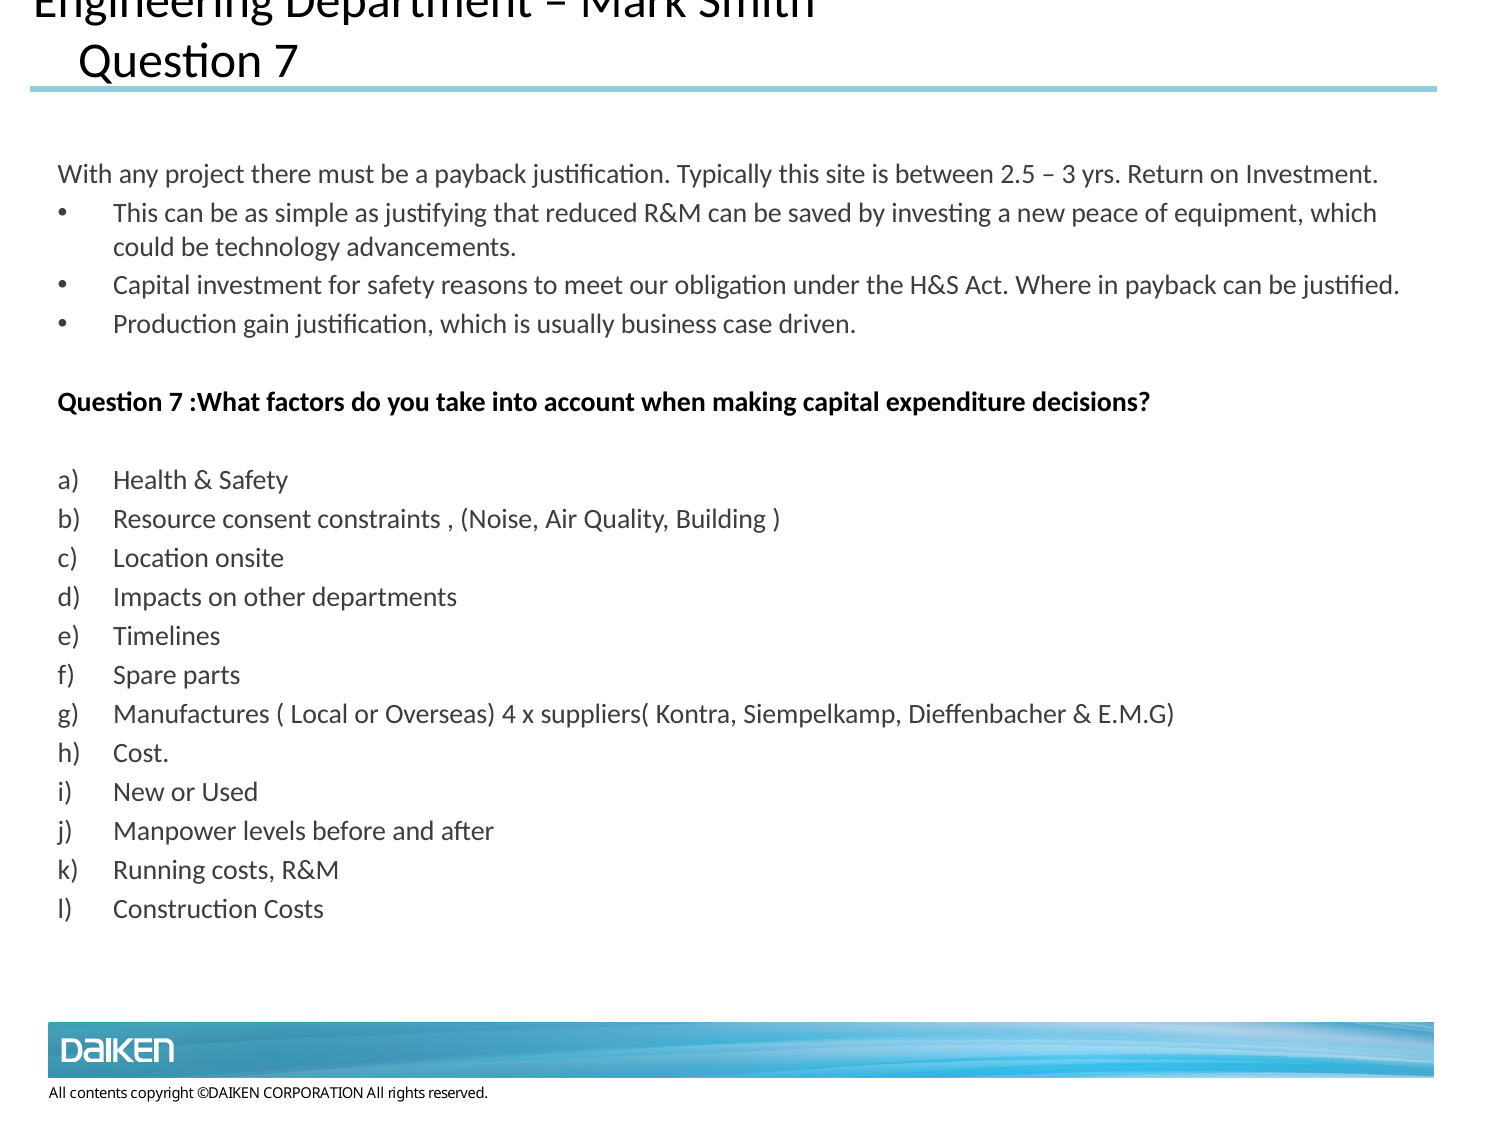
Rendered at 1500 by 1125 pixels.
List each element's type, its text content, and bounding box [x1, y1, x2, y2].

text_box With any project there must be a payback justification. Typically this site is between 2.5 – 3 yrs. Return on Investment. This can be as simple as justifying that reduced R&M can be saved by investing a new peace of equipment, which could be technology advancements. Capital investment for safety reasons to meet our obligation under the H&S Act. Where in payback can be justified. Production gain justification, which is usually business case driven. Question 7 :What factors do you take into account when making capital expenditure decisions? Health & Safety Resource consent constraints , (Noise, Air Quality, Building ) Location onsite Impacts on other departments Timelines Spare parts Manufactures ( Local or Overseas) 4 x suppliers( Kontra, Siempelkamp, Dieffenbacher & E.M.G) Cost. New or Used Manpower levels before and after Running costs, R&M Construction Costs [42, 148, 1432, 952]
picture [48, 1022, 1434, 1078]
list Engineering Department – Mark Smith Question 7 [33, 17, 825, 88]
